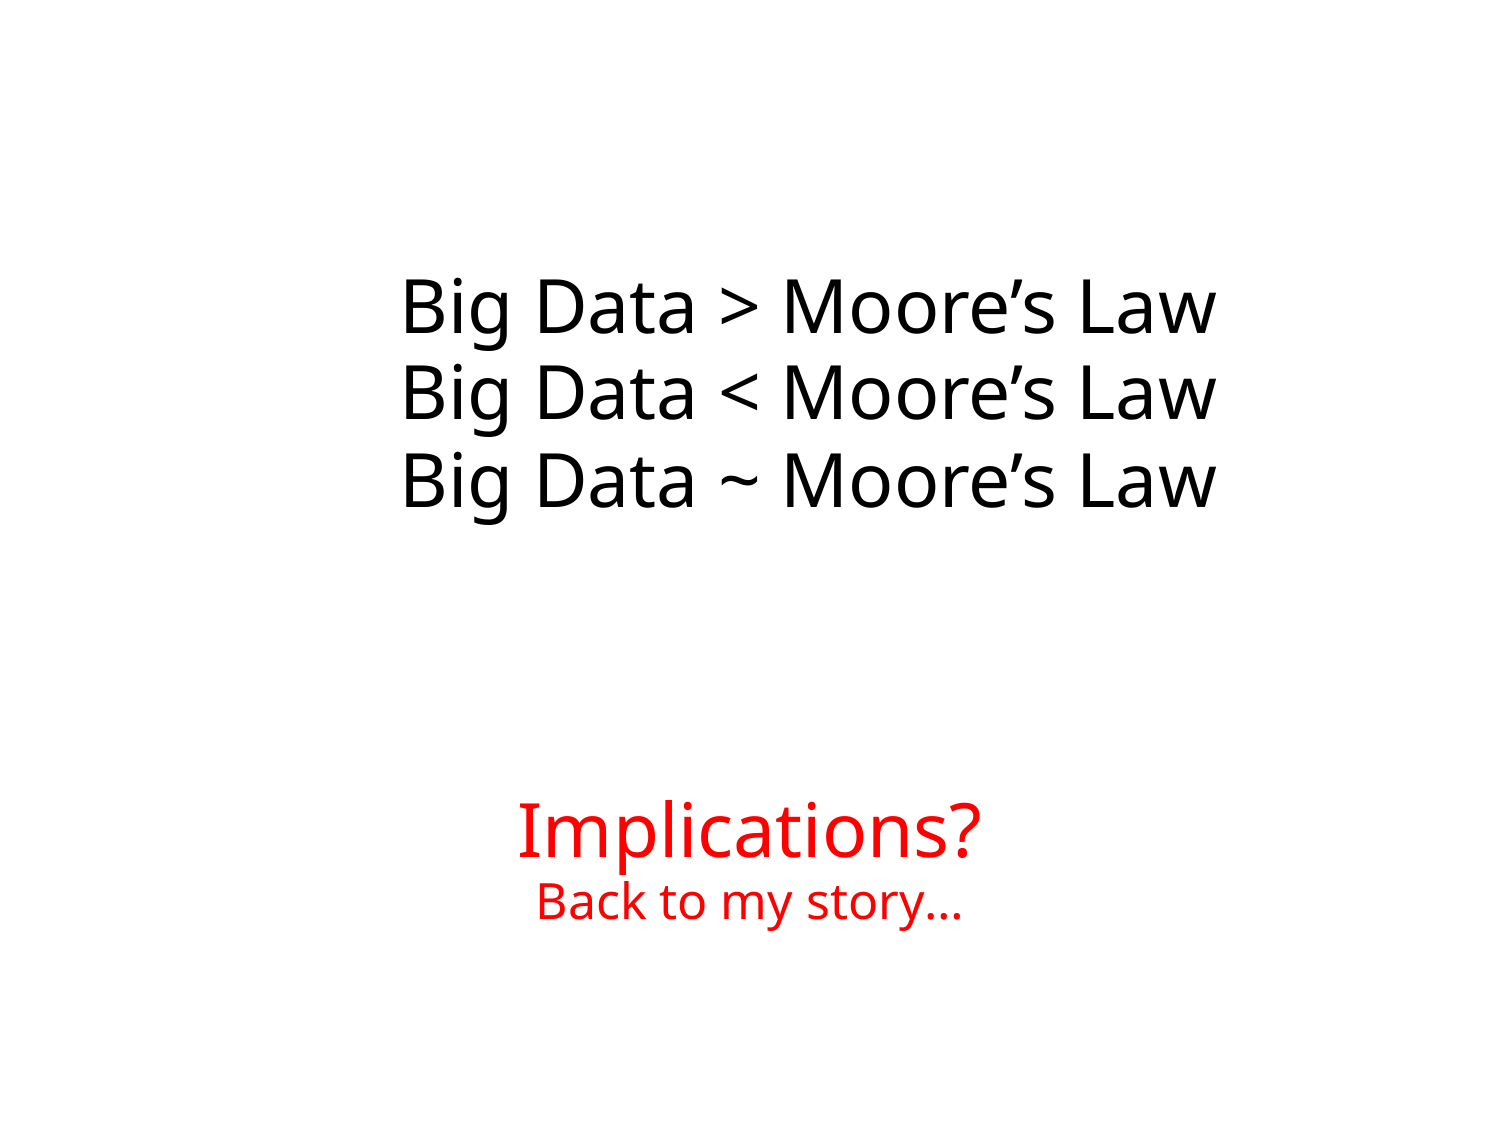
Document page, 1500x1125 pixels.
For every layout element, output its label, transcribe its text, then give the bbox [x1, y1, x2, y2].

text_box Big Data > Moore’s Law [0, 251, 1500, 337]
text_box Back to my story… [0, 880, 1500, 937]
text_box Big Data ~ Moore’s Law [0, 425, 1500, 538]
text_box Big Data < Moore’s Law [0, 337, 1500, 425]
text_box Implications? [0, 774, 1500, 880]
